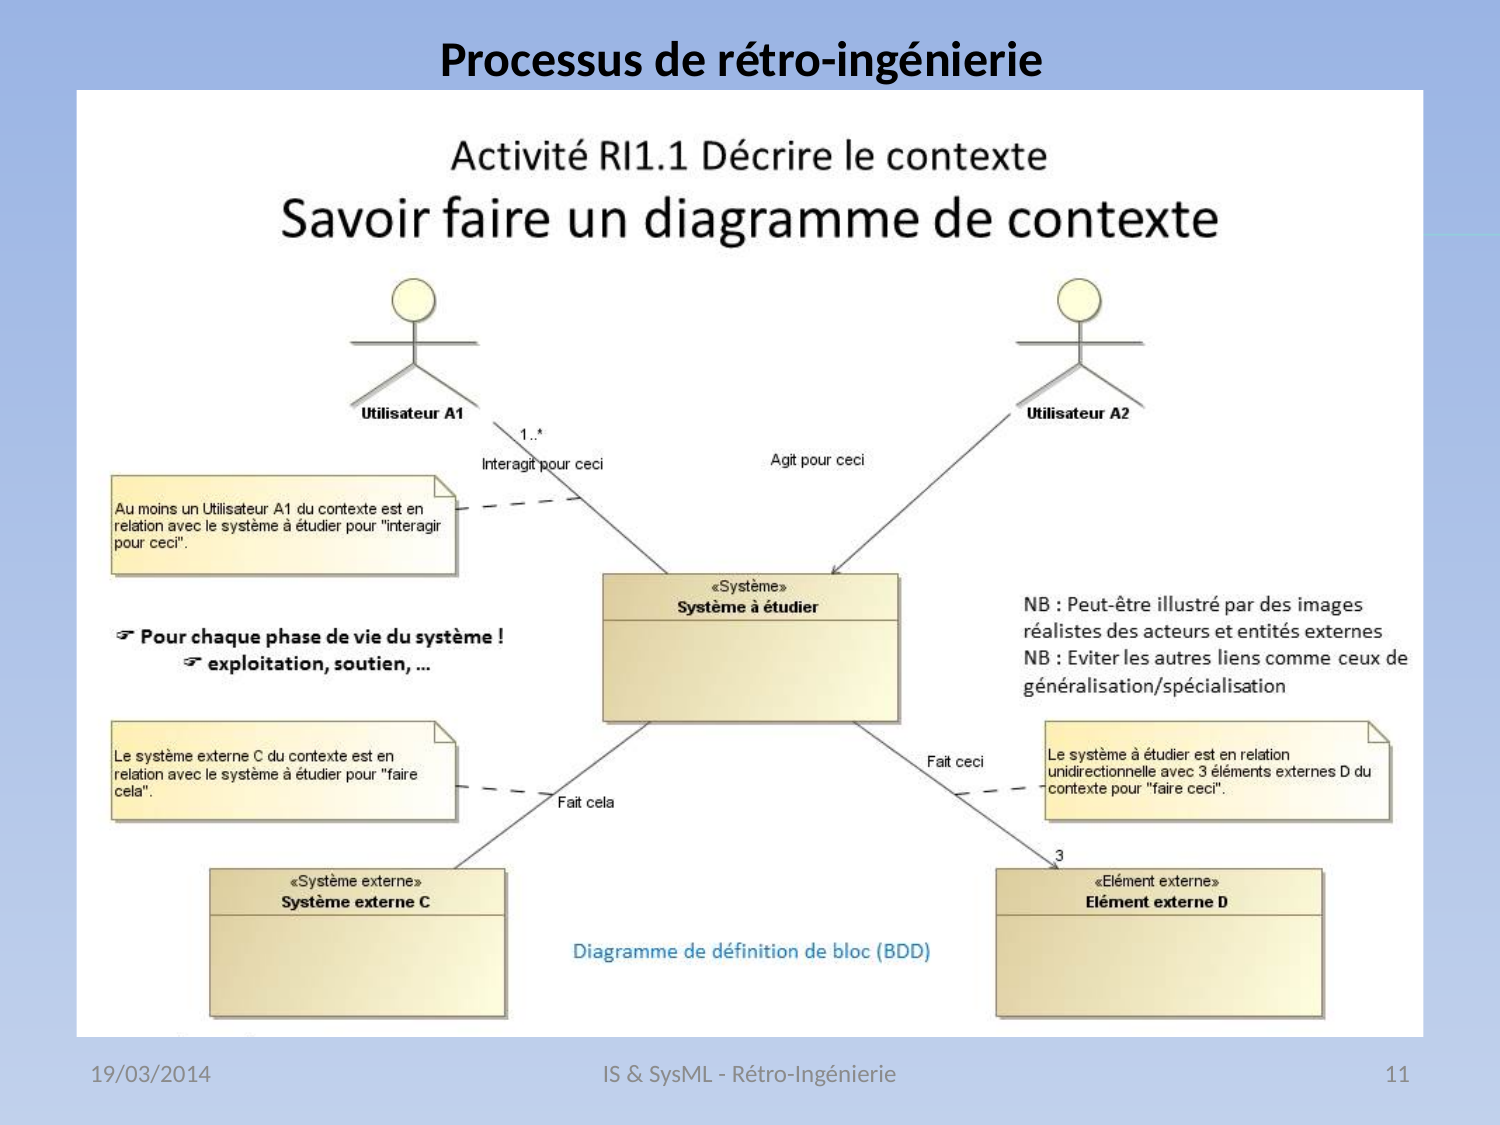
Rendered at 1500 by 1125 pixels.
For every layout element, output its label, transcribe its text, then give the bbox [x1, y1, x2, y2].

picture [76, 89, 1424, 1037]
slide_number 11 [1074, 1042, 1425, 1103]
footer IS & SysML - Rétro-Ingénierie [512, 1045, 988, 1103]
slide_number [75, 1043, 425, 1103]
title Processus de rétro-ingénierie [29, 0, 1455, 114]
